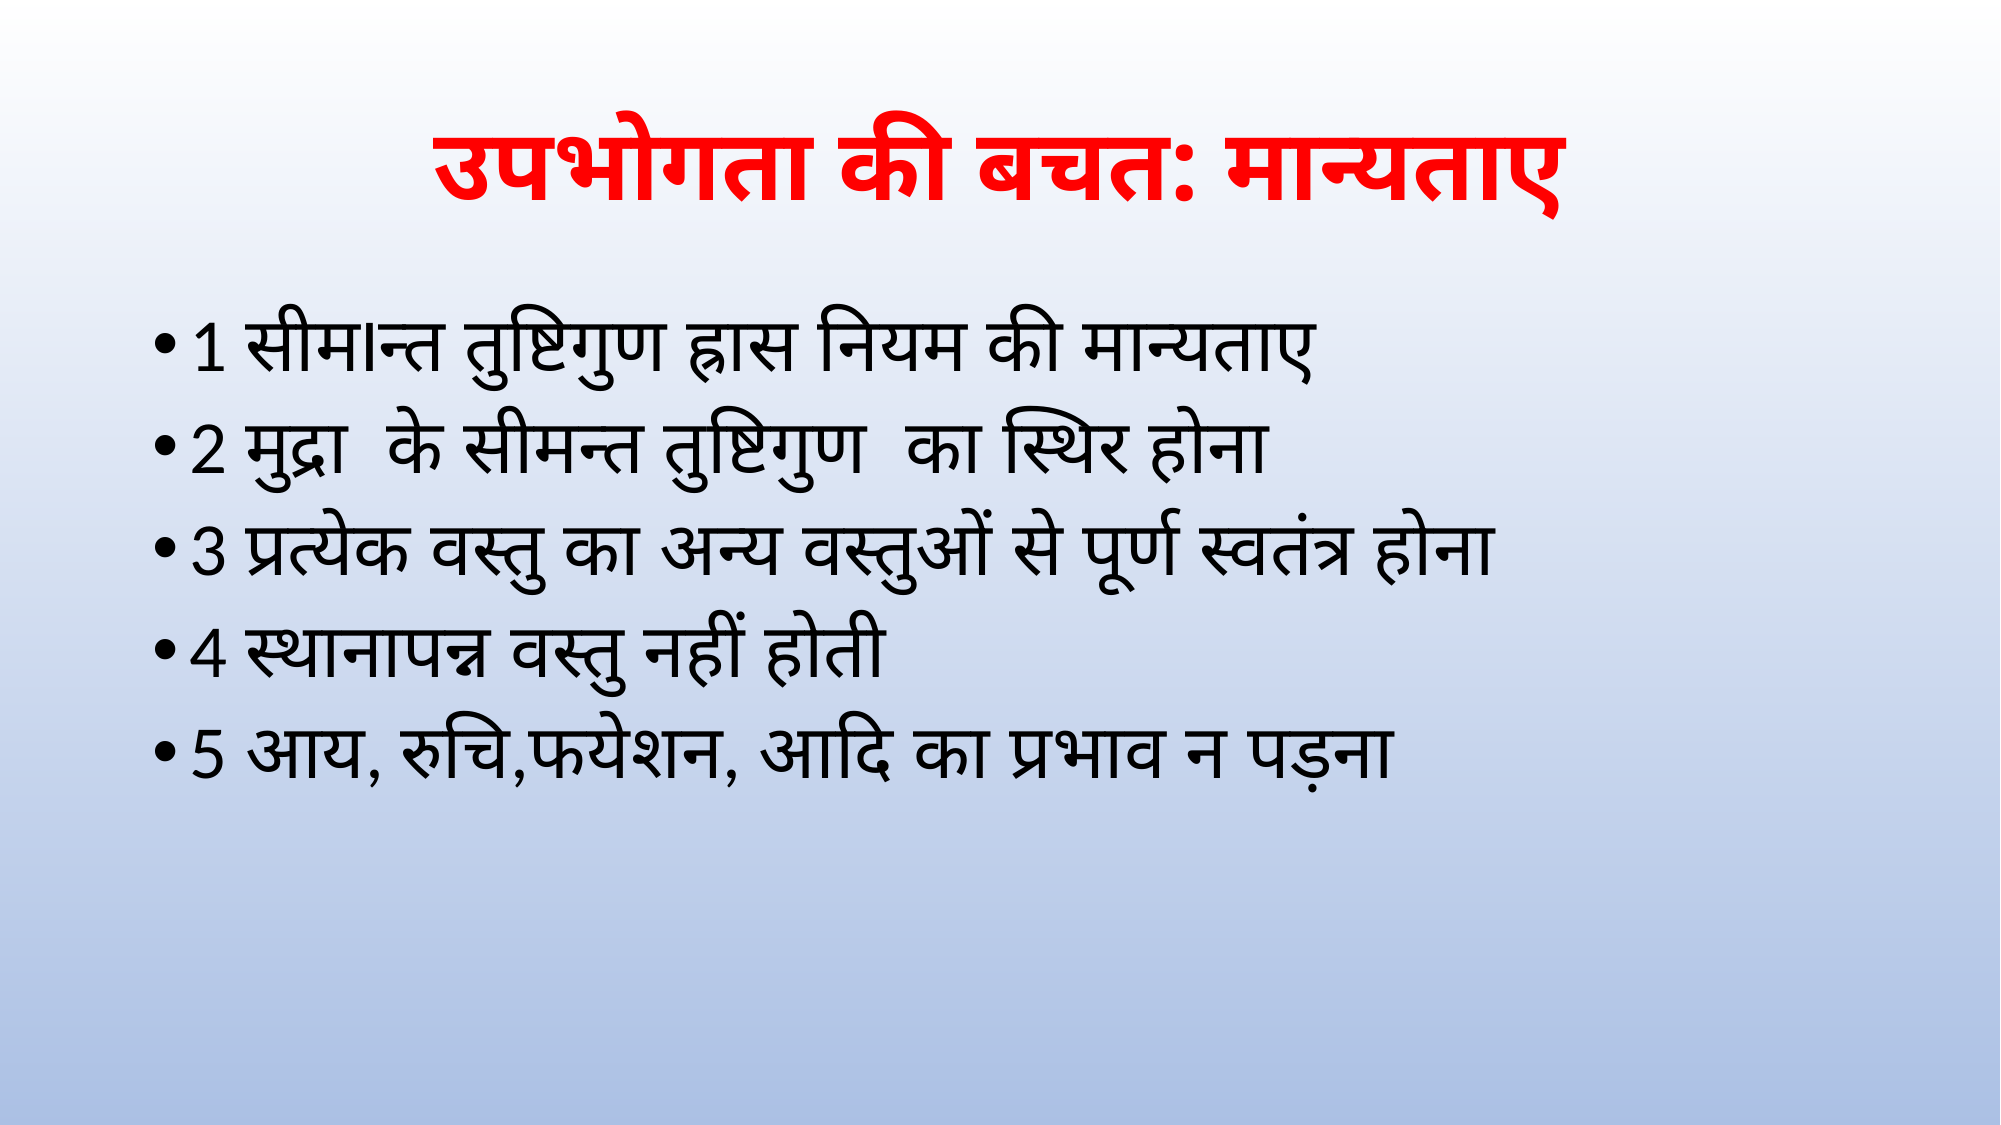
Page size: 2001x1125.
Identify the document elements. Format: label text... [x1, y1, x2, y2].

title उपभोगता की बचत: मान्यताए [137, 59, 1863, 278]
list 1 सीमIन्त तुष्टिगुण ह्रास नियम की मान्यताए 2 मुद्रा के सीमन्त तुष्टिगुण का स्थिर होना 3 प्रत्येक वस्तु का अन्य वस्तुओं से पूर्ण स्वतंत्र होना 4 स्थानापन्न वस्तु नहीं होती 5 आय, रुचि,फयेशन, आदि का प्रभाव न पड़ना [137, 299, 1863, 1014]
